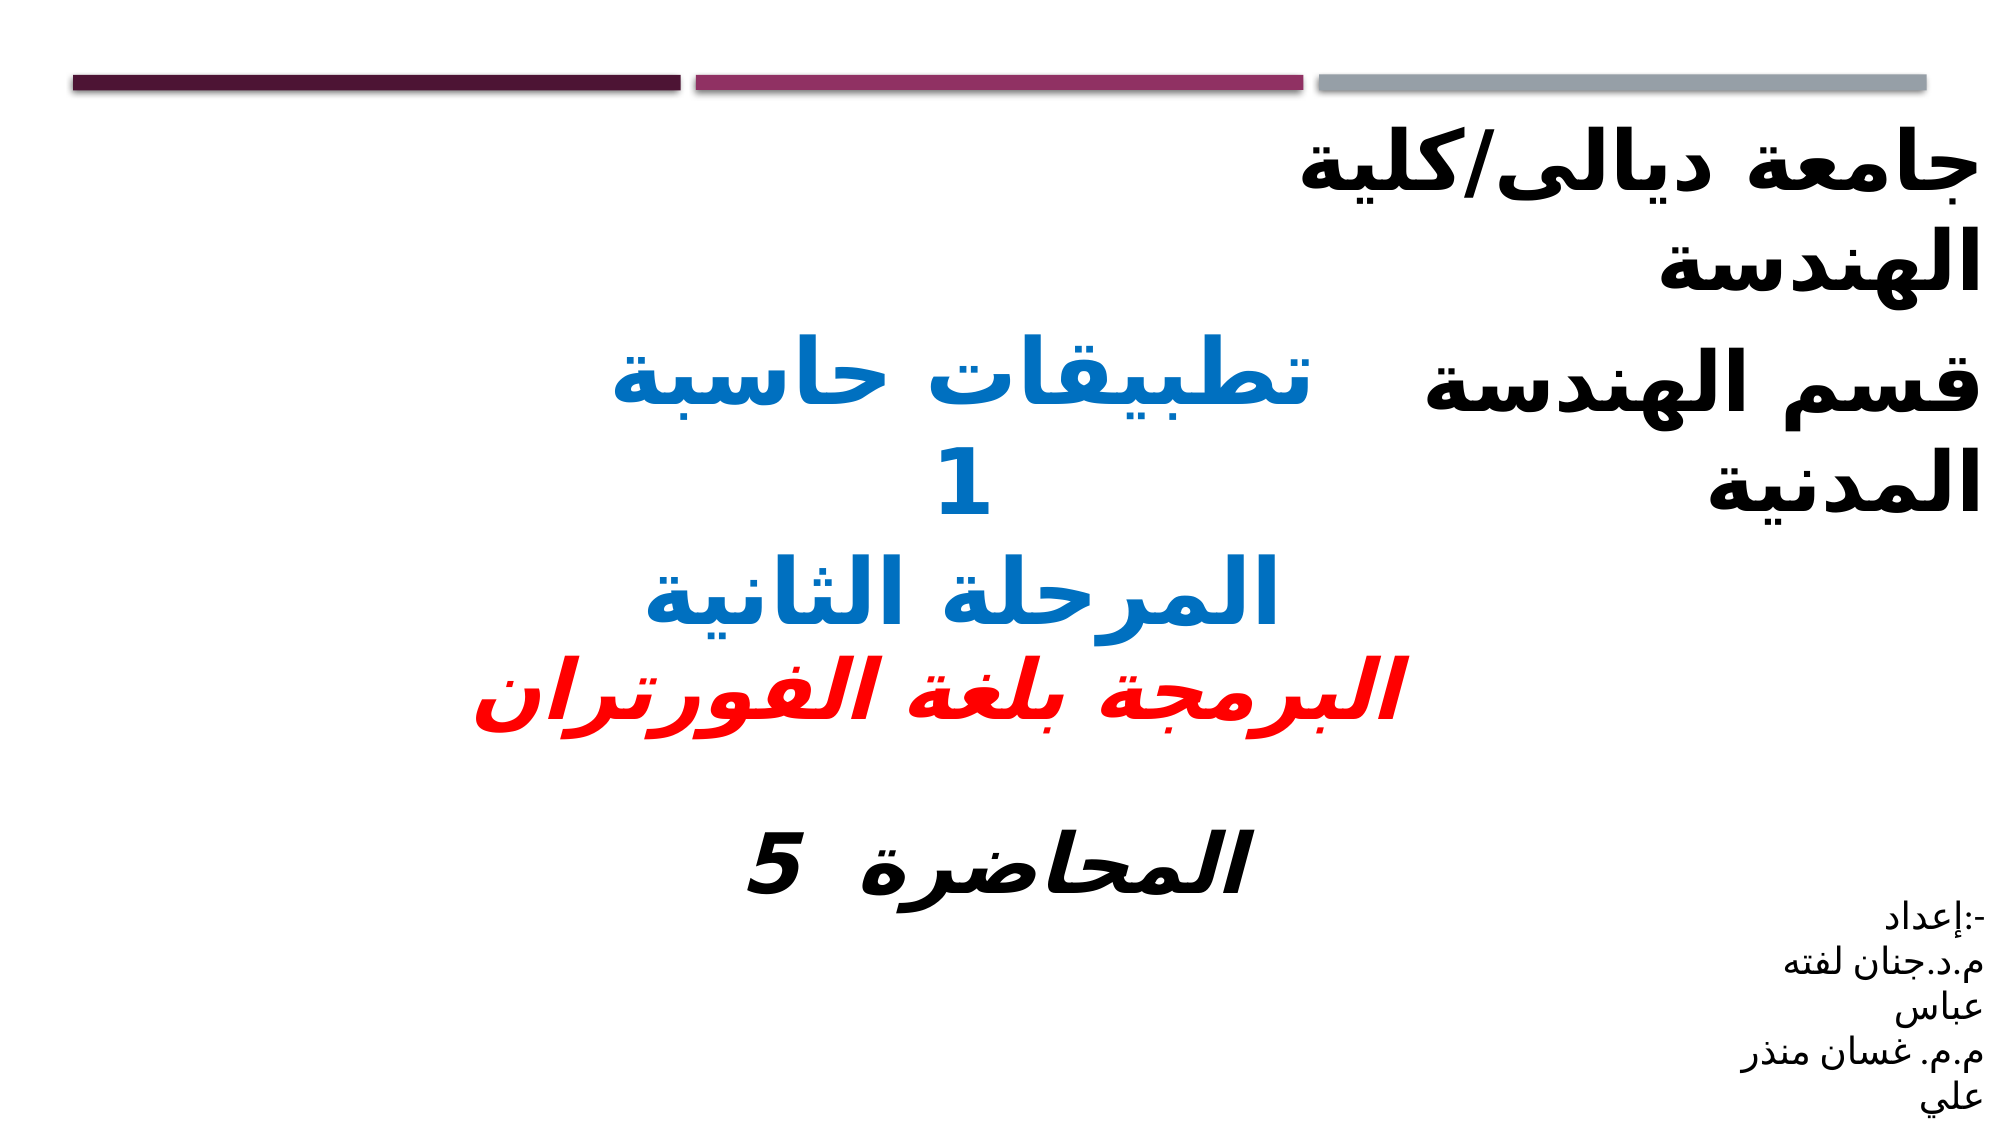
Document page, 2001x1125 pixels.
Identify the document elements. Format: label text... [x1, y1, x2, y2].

text_box تطبيقات حاسبة 1 المرحلة الثانية [593, 305, 1334, 628]
text_box جامعة ديالى/كلية الهندسة قسم الهندسة المدنية [1272, 99, 2000, 536]
text_box المحاضرة 5 [434, 802, 1436, 918]
text_box إعداد:- م.د.جنان لفته عباس م.م. غسان منذر علي [1692, 884, 2000, 1125]
text_box البرمجة بلغة الفورتران [435, 628, 1436, 744]
